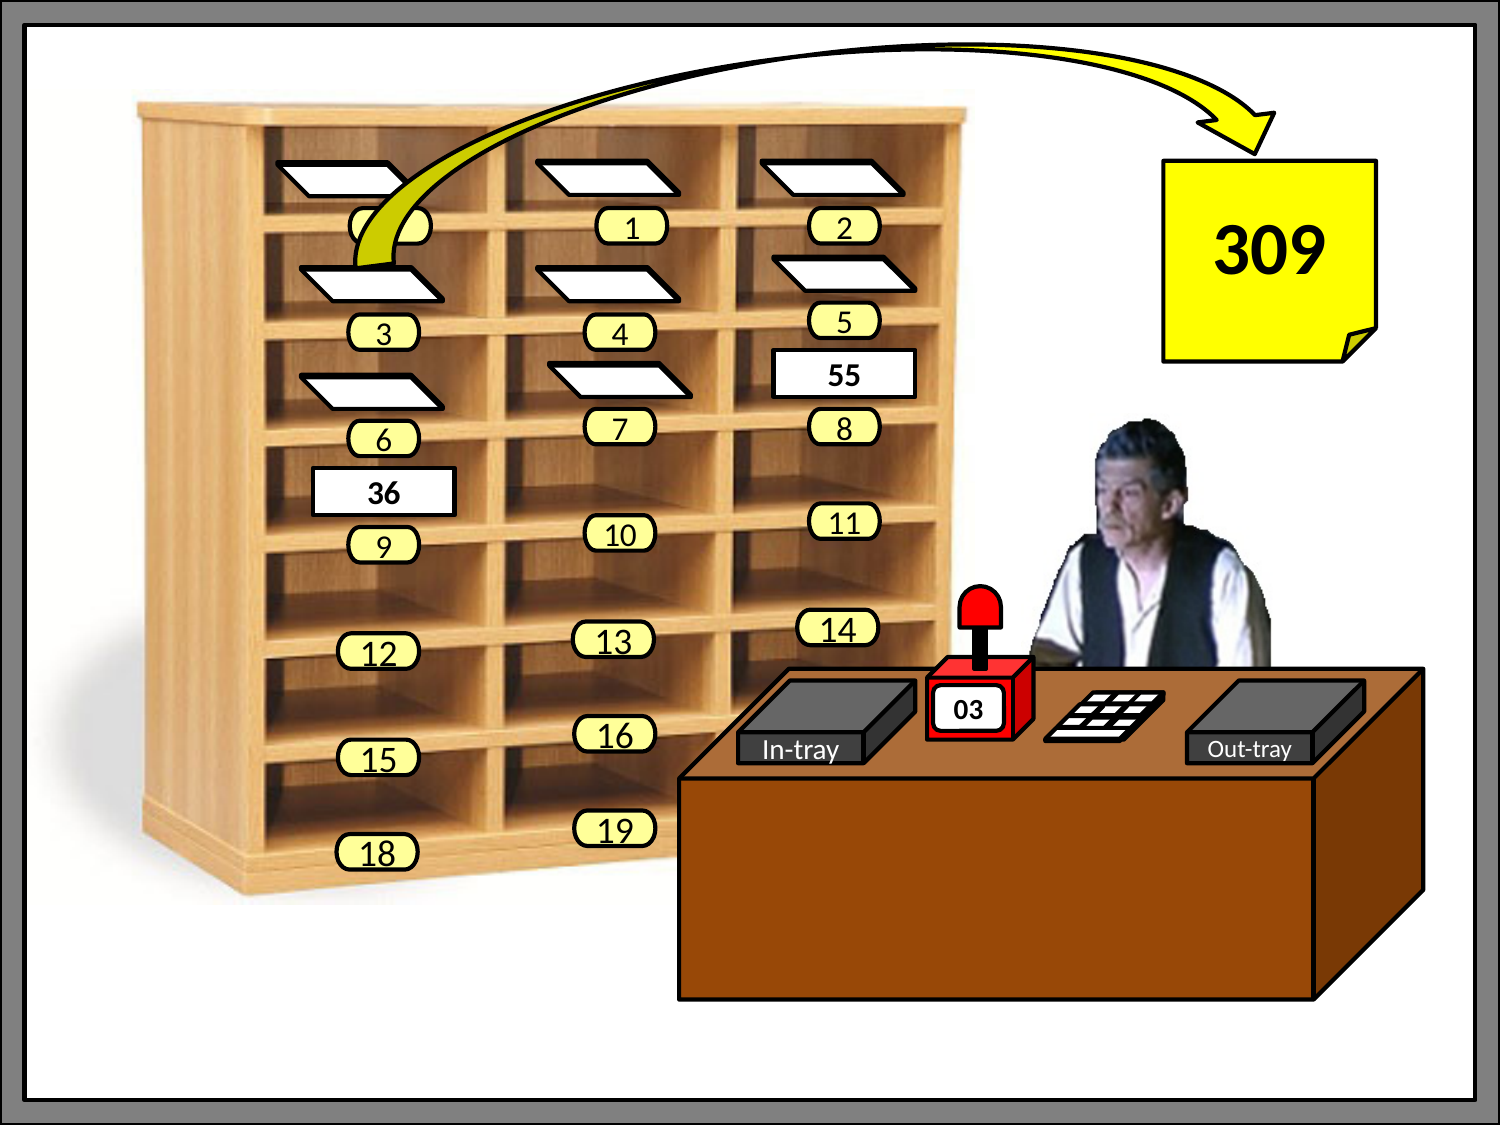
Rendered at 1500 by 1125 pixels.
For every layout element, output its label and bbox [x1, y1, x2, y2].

picture [1021, 413, 1294, 729]
picture [11, 89, 975, 906]
text_box [0, 0, 1500, 1125]
